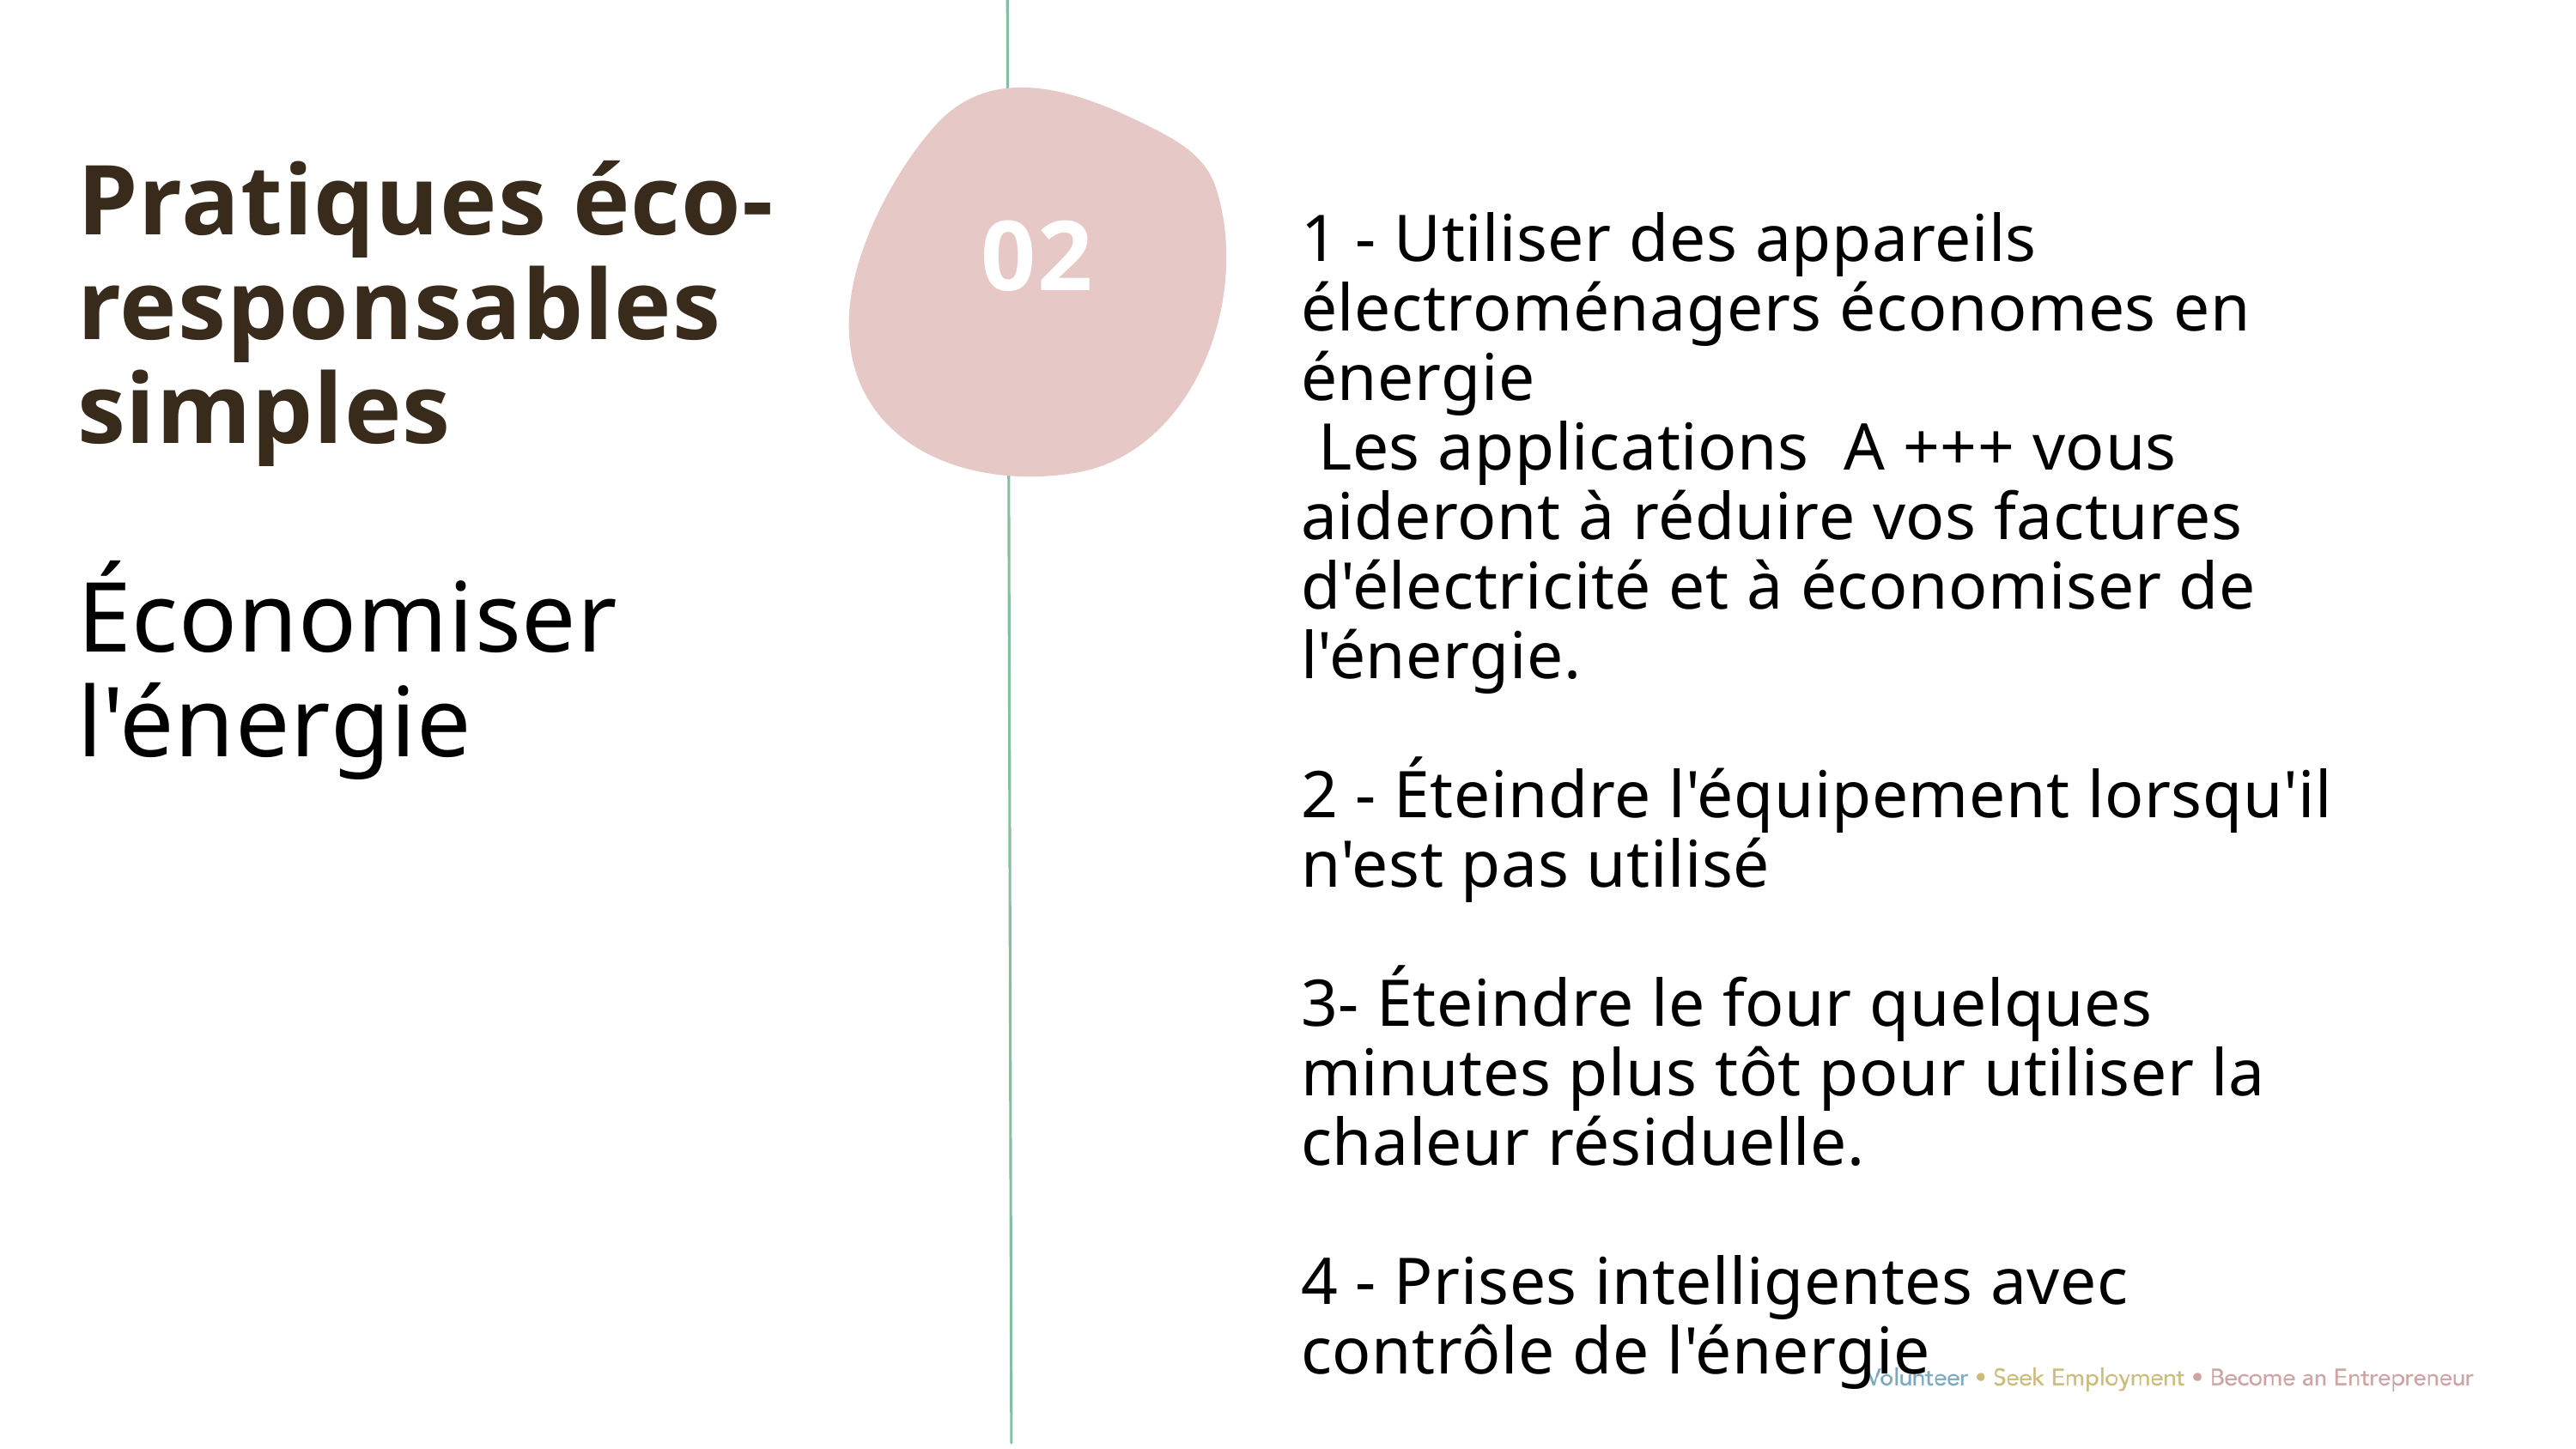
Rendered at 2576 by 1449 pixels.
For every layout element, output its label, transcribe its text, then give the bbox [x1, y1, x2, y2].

text_box [2360, 1347, 2538, 1421]
text_box 1 - Utiliser des appareils électroménagers économes en énergie Les applications A +++ vous aideront à réduire vos factures d'électricité et à économiser de l'énergie. 2 - Éteindre l'équipement lorsqu'il n'est pas utilisé 3- Éteindre le four quelques minutes plus tôt pour utiliser la chaleur résiduelle. 4 - Prises intelligentes avec contrôle de l'énergie [1300, 204, 2360, 1449]
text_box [848, 87, 1227, 477]
text_box Pratiques éco-responsables simples Économiser l'énergie [76, 149, 838, 776]
